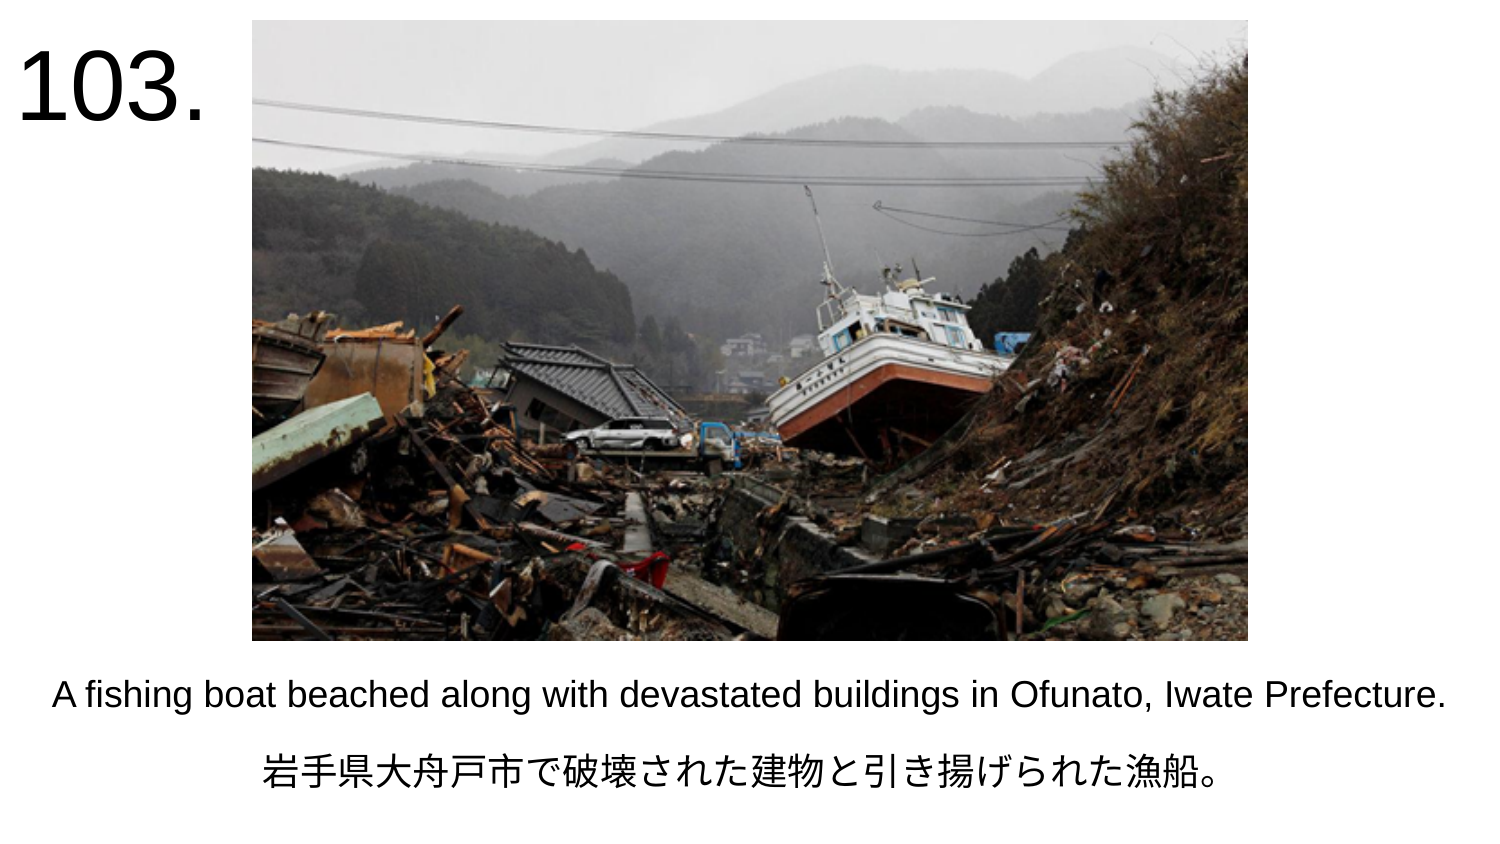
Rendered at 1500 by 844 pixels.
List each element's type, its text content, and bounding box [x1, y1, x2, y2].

text_box 103. [0, 0, 253, 161]
text_box A fishing boat beached along with devastated buildings in Ofunato, Iwate Prefecture. [0, 640, 1500, 713]
text_box 岩手県大舟戸市で破壊された建物と引き揚げられた漁船。 [0, 713, 1500, 828]
picture [251, 19, 1248, 641]
